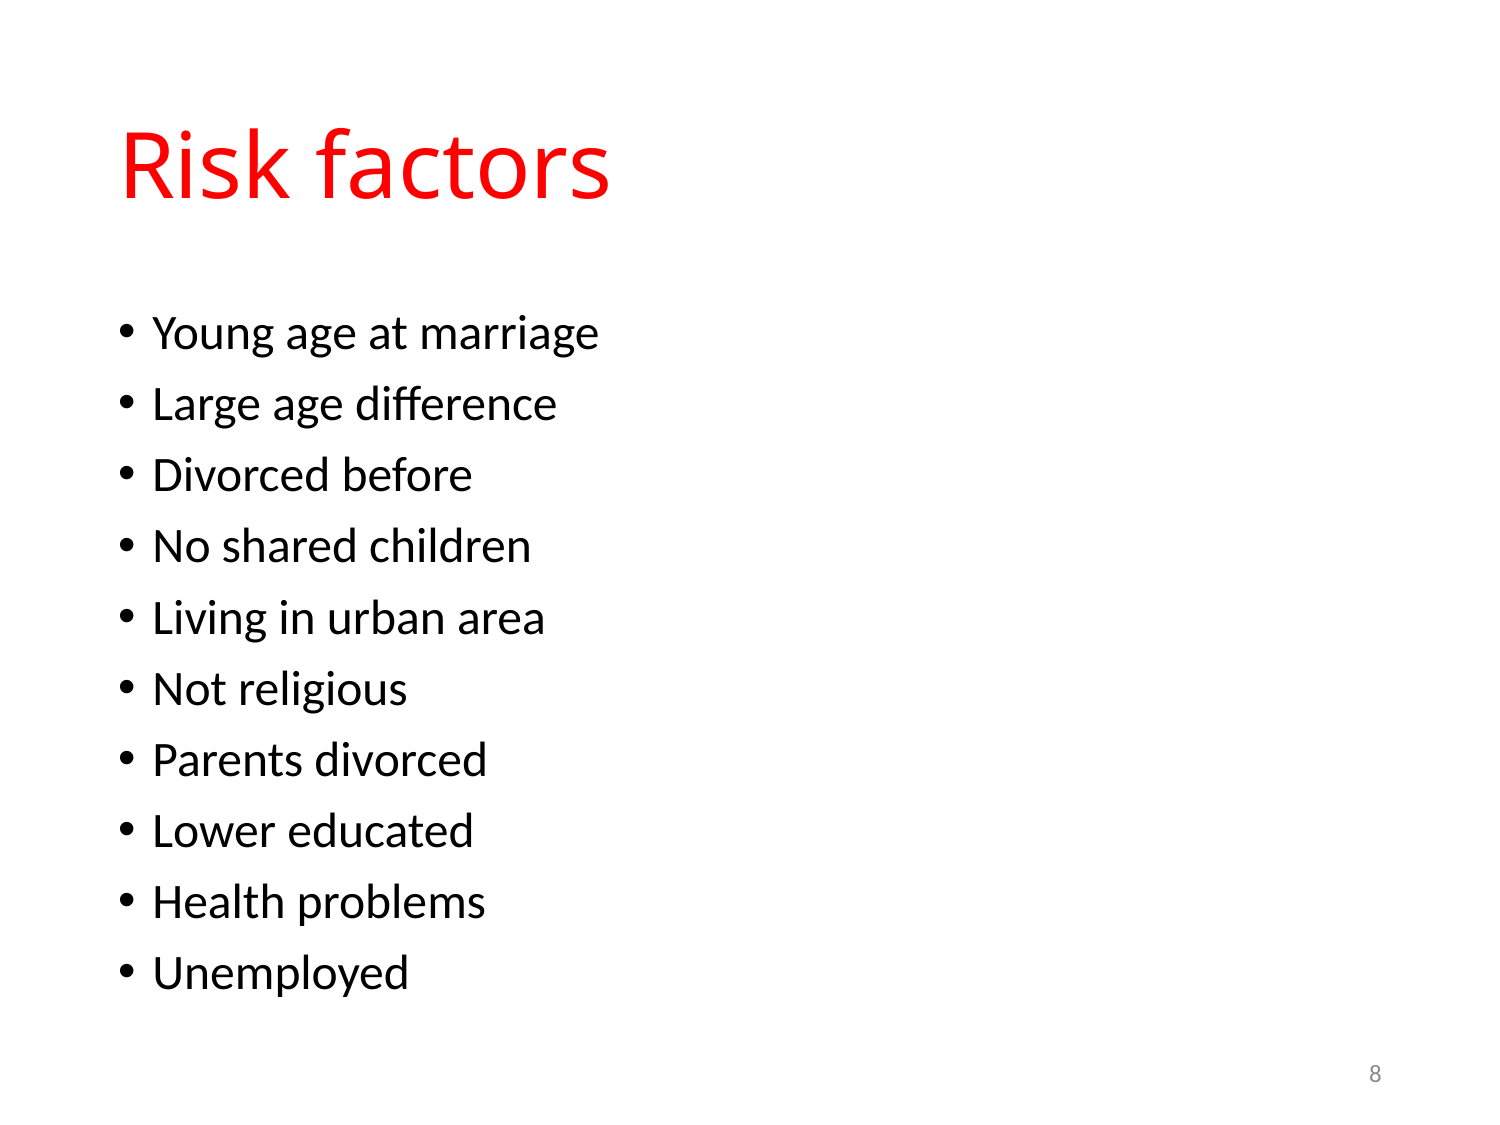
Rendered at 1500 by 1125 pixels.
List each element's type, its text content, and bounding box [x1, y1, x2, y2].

slide_number 8 [1059, 1042, 1397, 1103]
title Risk factors [103, 59, 1397, 278]
list Young age at marriage Large age difference Divorced before No shared children Living in urban area Not religious Parents divorced Lower educated Health problems Unemployed [103, 299, 1397, 1014]
